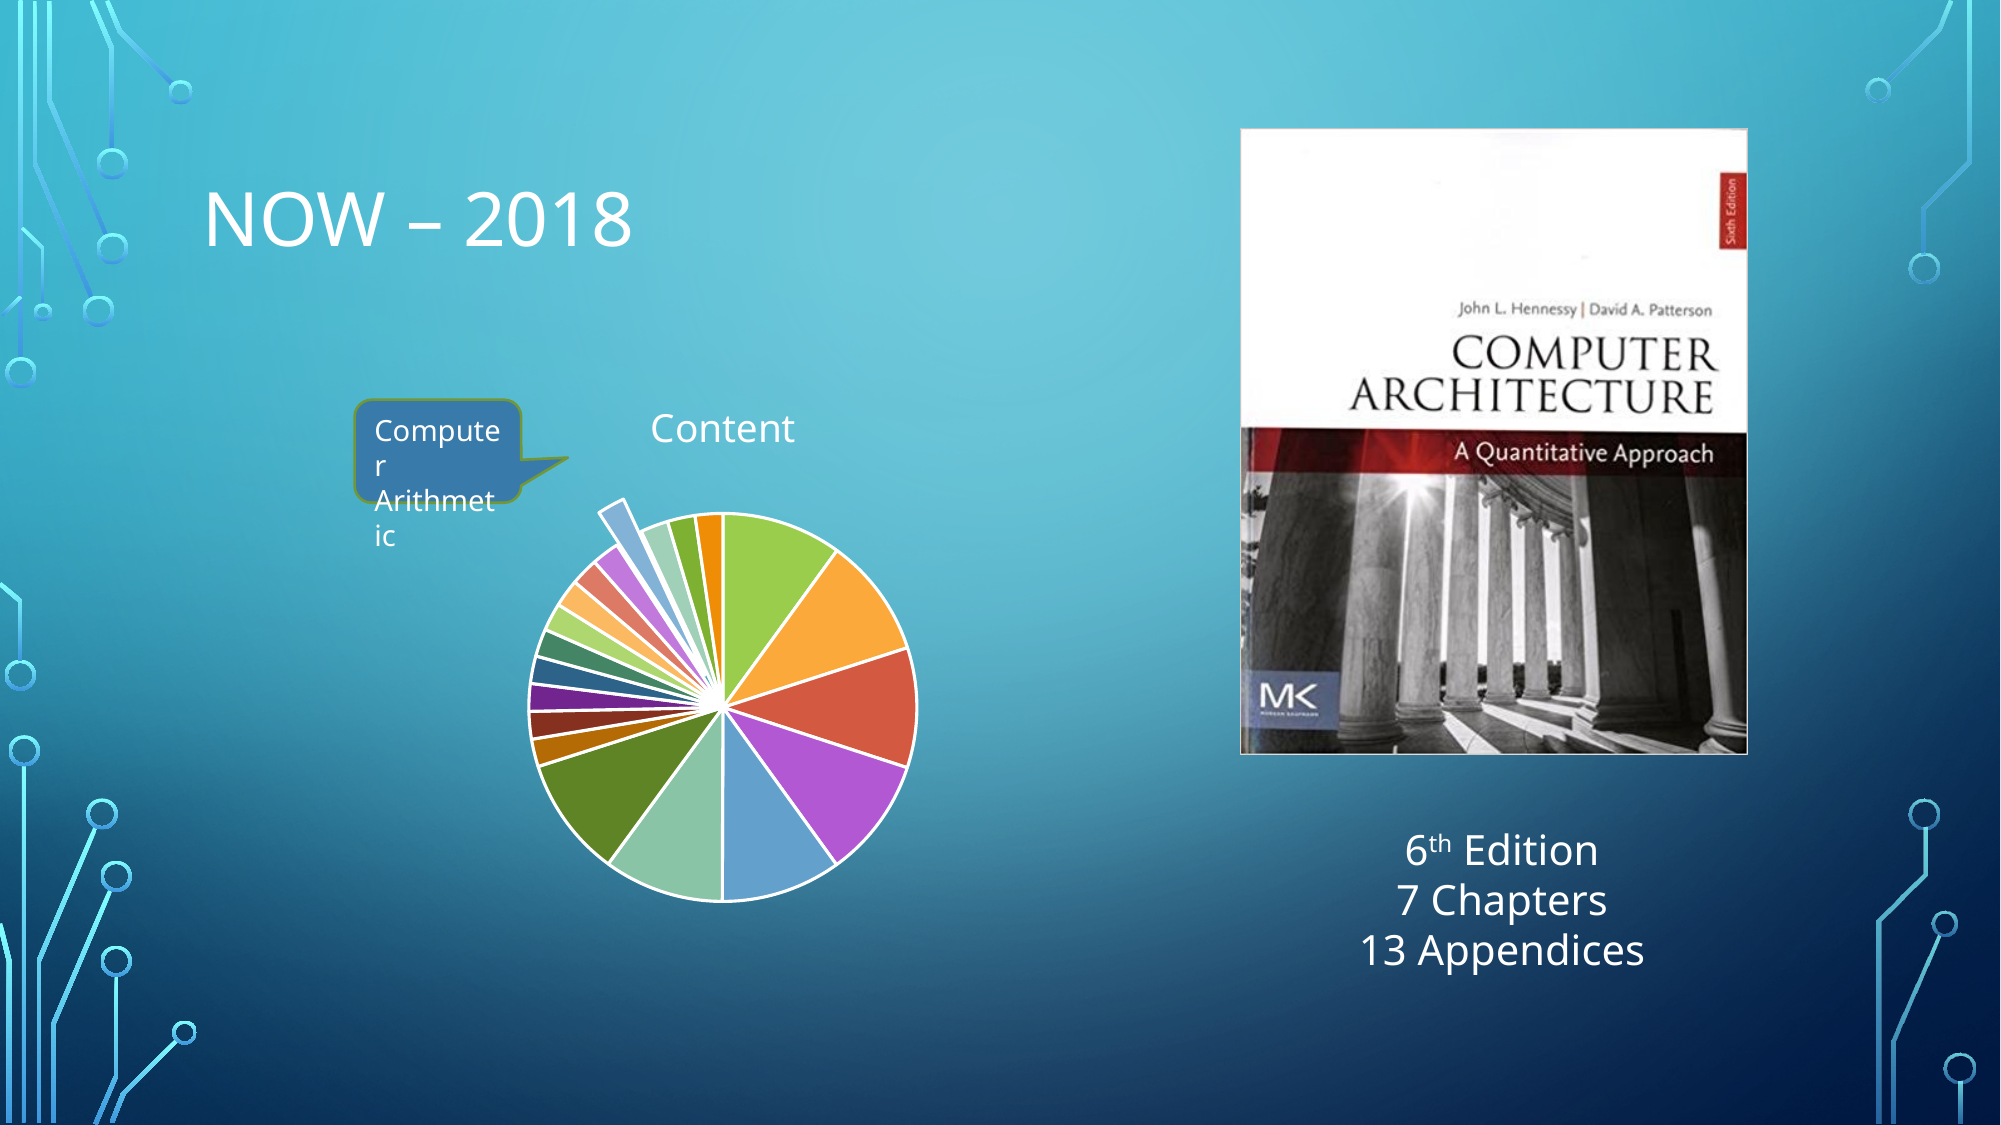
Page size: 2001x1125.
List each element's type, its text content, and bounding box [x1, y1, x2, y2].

title Now – 2018 [187, 101, 1813, 344]
chart [186, 368, 1259, 951]
text_box 6th Edition 7 Chapters 13 Appendices [1344, 816, 1660, 982]
picture [1240, 128, 1748, 755]
